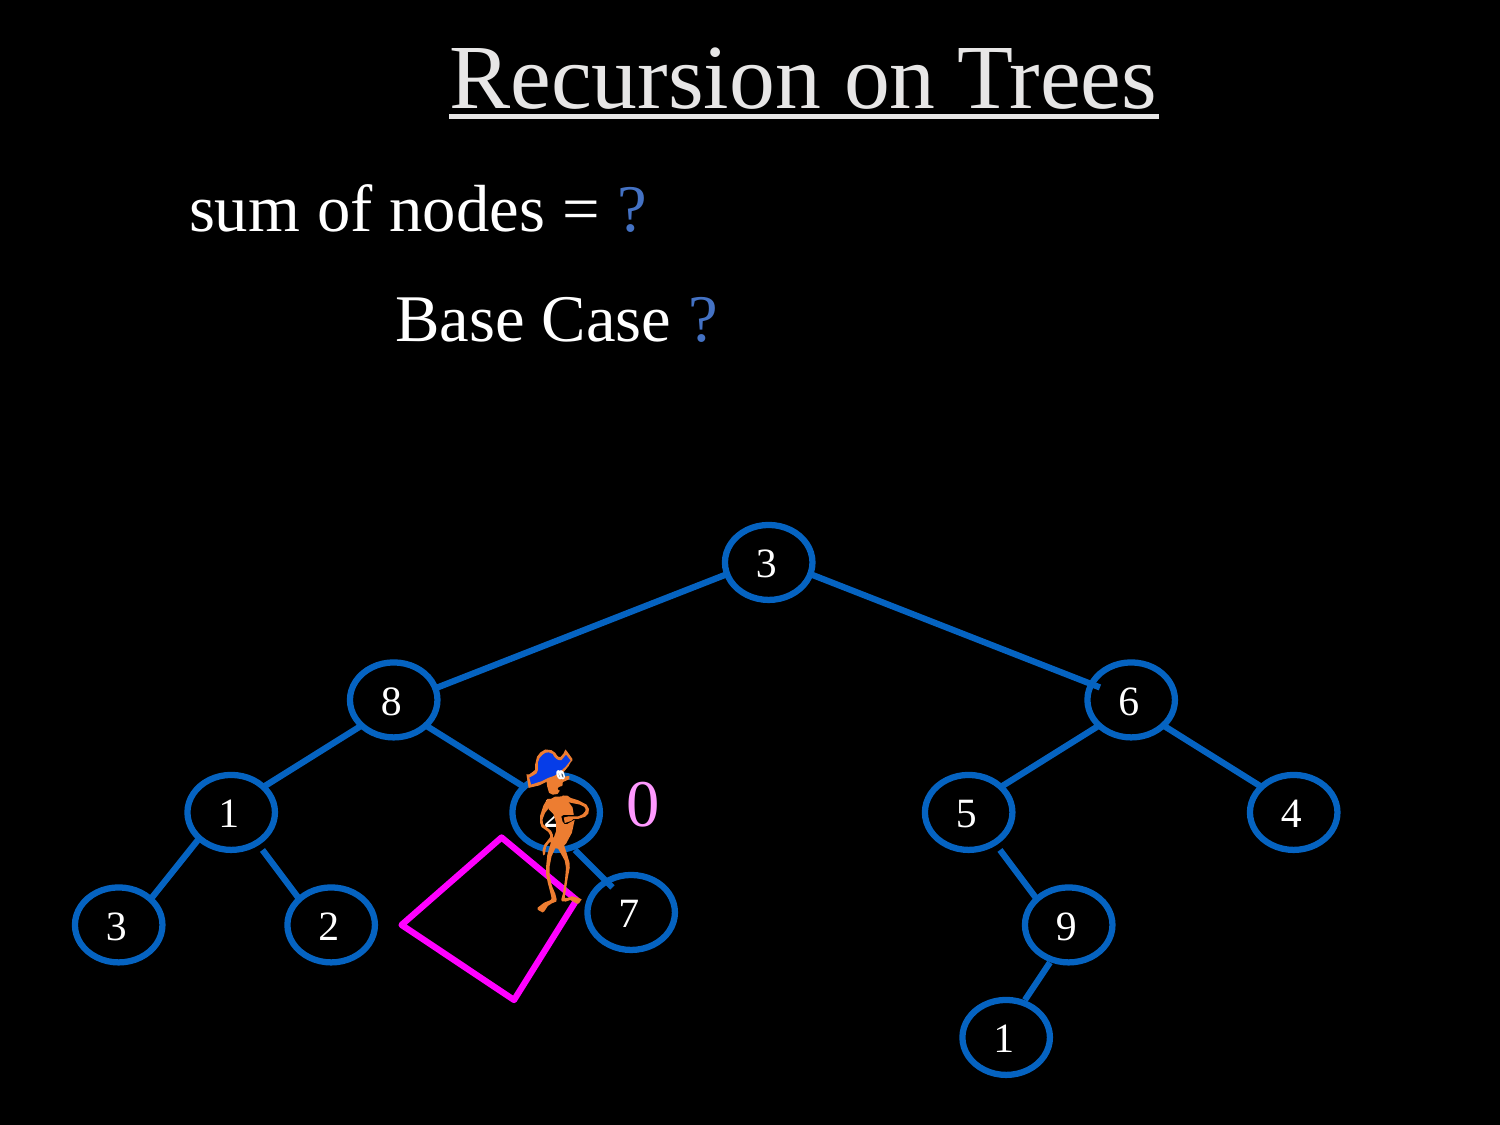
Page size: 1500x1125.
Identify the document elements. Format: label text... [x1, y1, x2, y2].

text_box Base Case ? [380, 267, 750, 363]
text_box sum of nodes = ? [174, 157, 662, 253]
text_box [401, 749, 675, 1000]
text_box Recursion on Trees [434, 9, 1174, 135]
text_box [74, 524, 1338, 1075]
